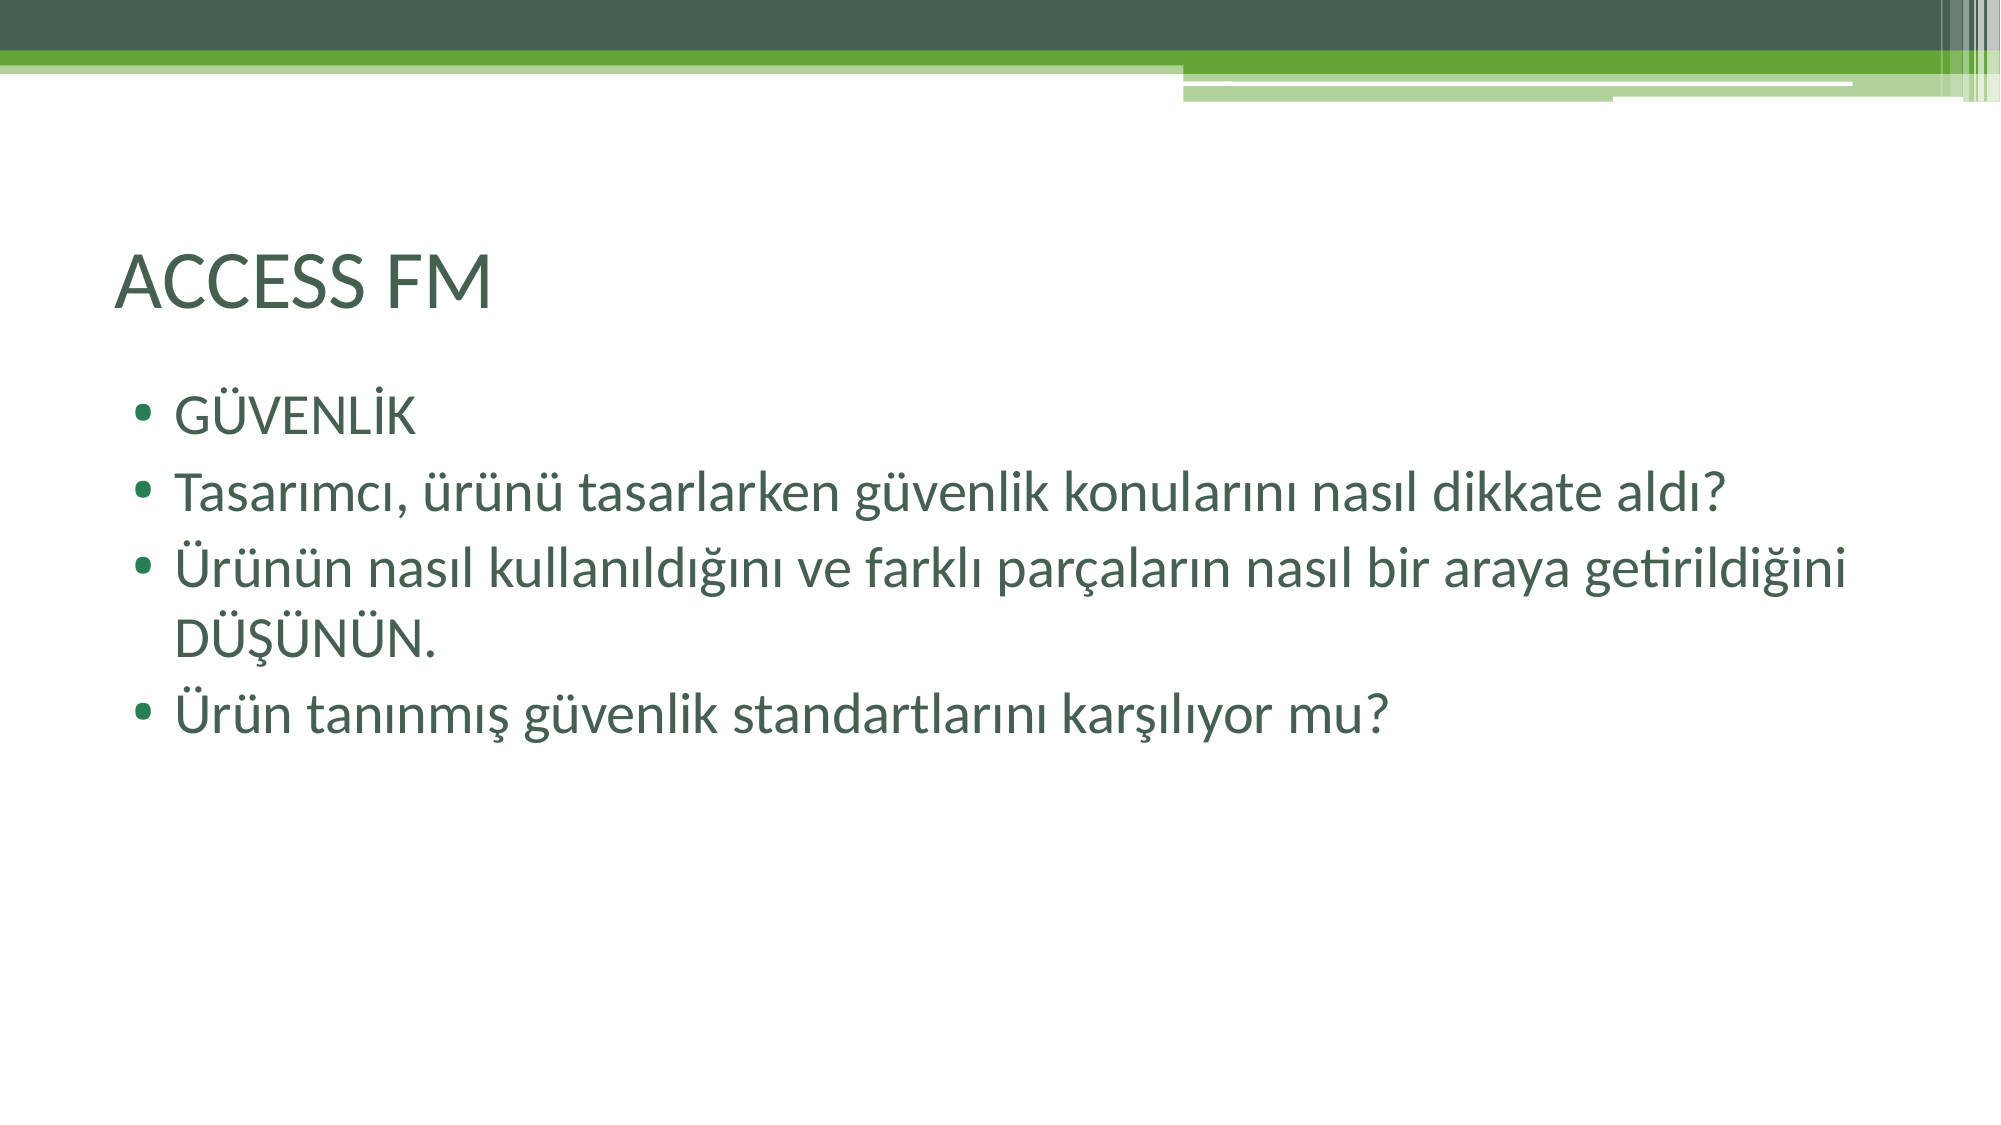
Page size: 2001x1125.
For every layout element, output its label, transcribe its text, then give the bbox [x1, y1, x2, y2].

list GÜVENLİK Tasarımcı, ürünü tasarlarken güvenlik konularını nasıl dikkate aldı? Ürünün nasıl kullanıldığını ve farklı parçaların nasıl bir araya getirildiğini DÜŞÜNÜN. Ürün tanınmış güvenlik standartlarını karşılıyor mu? [99, 368, 1900, 1079]
title ACCESS FM [99, 187, 1900, 363]
